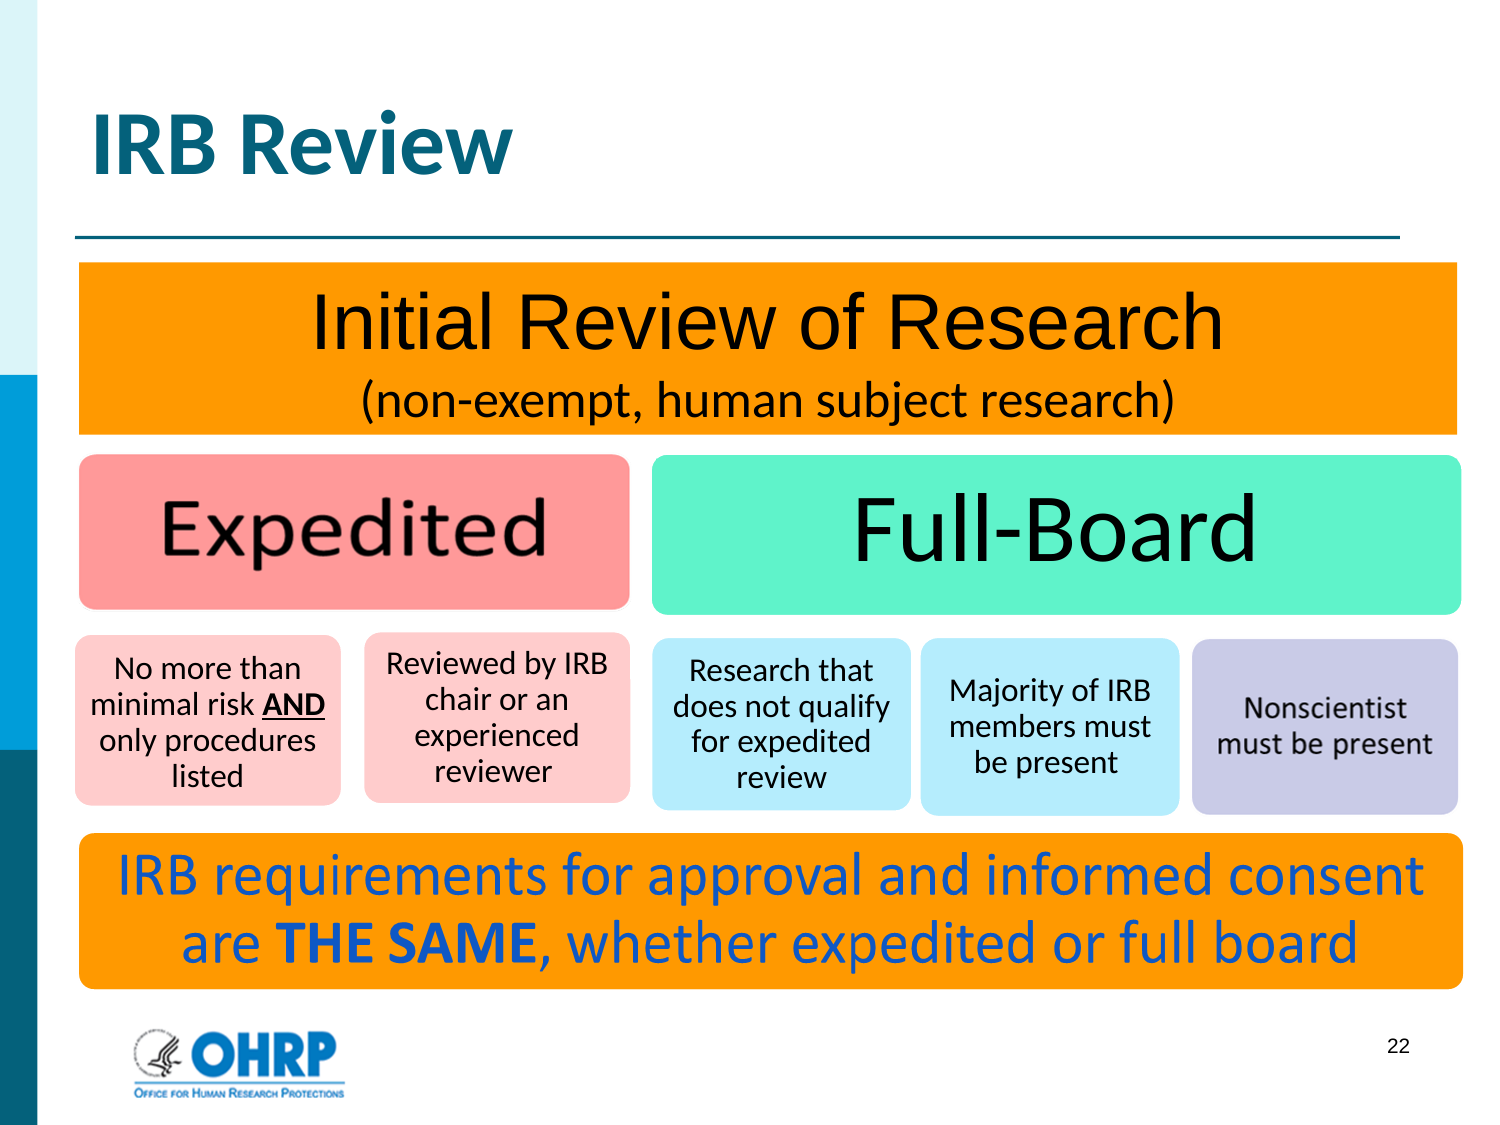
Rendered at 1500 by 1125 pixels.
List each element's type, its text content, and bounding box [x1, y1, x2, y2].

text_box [651, 636, 913, 812]
picture [125, 1024, 355, 1104]
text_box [650, 453, 1463, 616]
slide_number 22 [1074, 1025, 1425, 1100]
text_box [919, 636, 1181, 816]
text_box Initial Review of Research (non-exempt, human subject research) [79, 262, 1458, 435]
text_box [73, 633, 342, 807]
title IRB Review [75, 45, 1425, 200]
picture [76, 449, 632, 630]
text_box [363, 631, 632, 805]
picture [76, 636, 1476, 1020]
